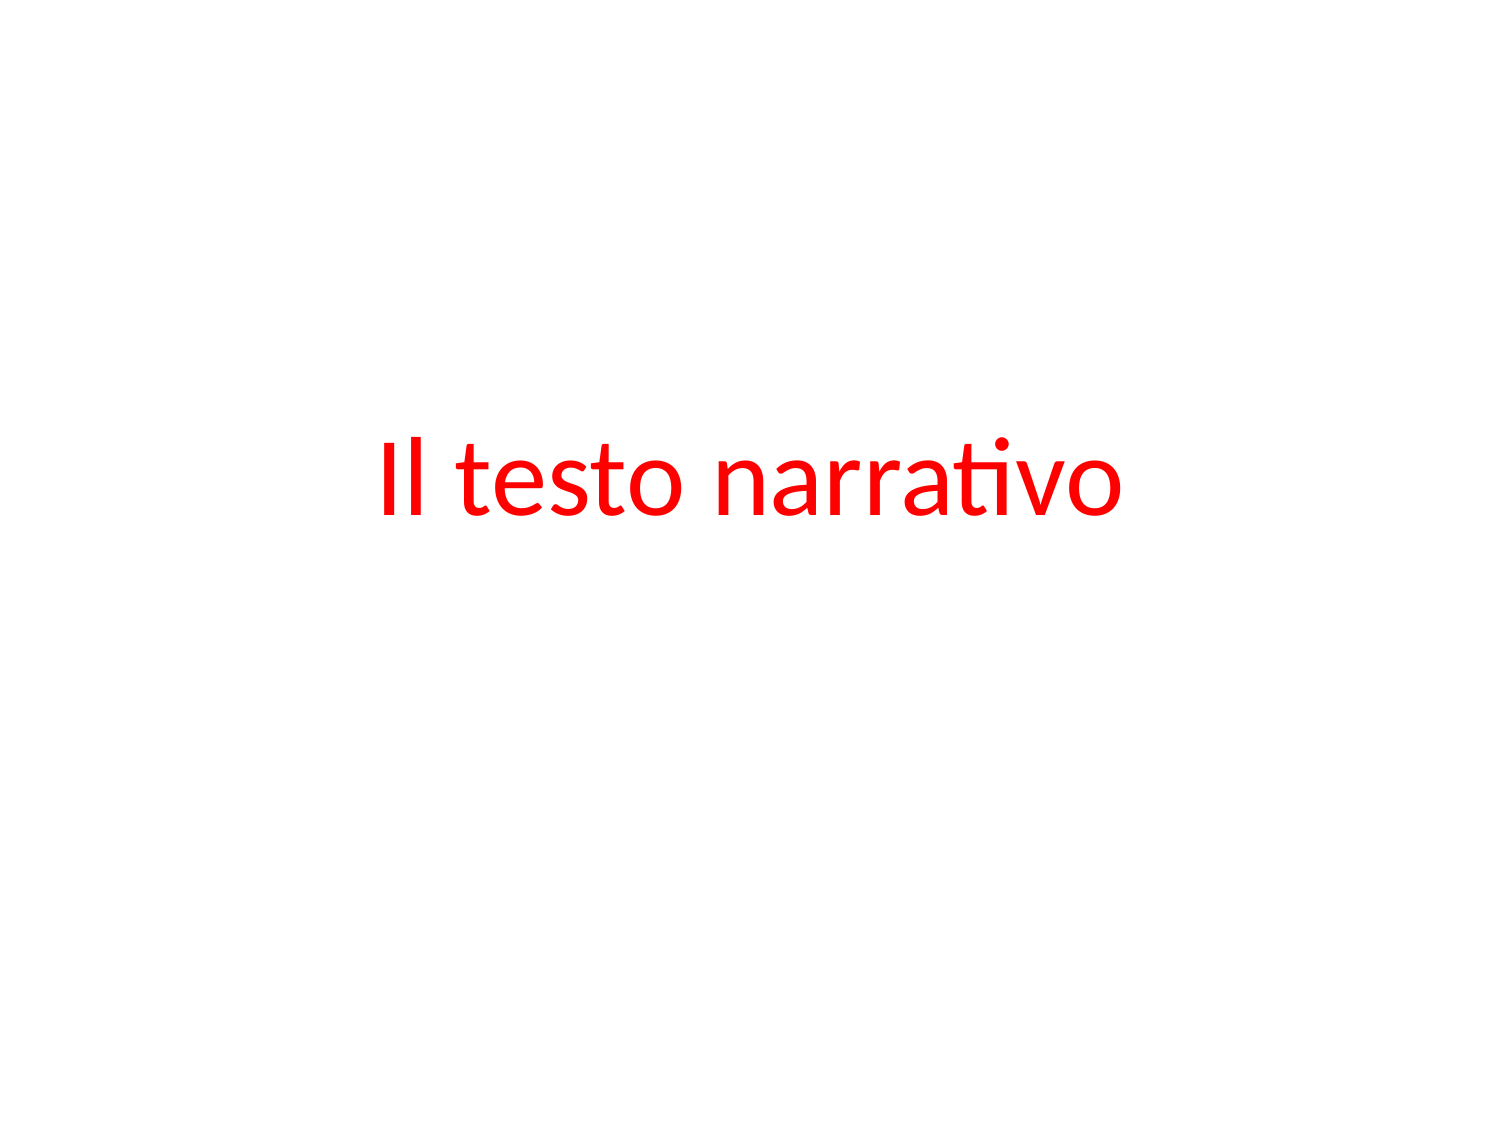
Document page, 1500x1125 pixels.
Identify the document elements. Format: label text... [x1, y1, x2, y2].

title Il testo narrativo [112, 349, 1388, 591]
